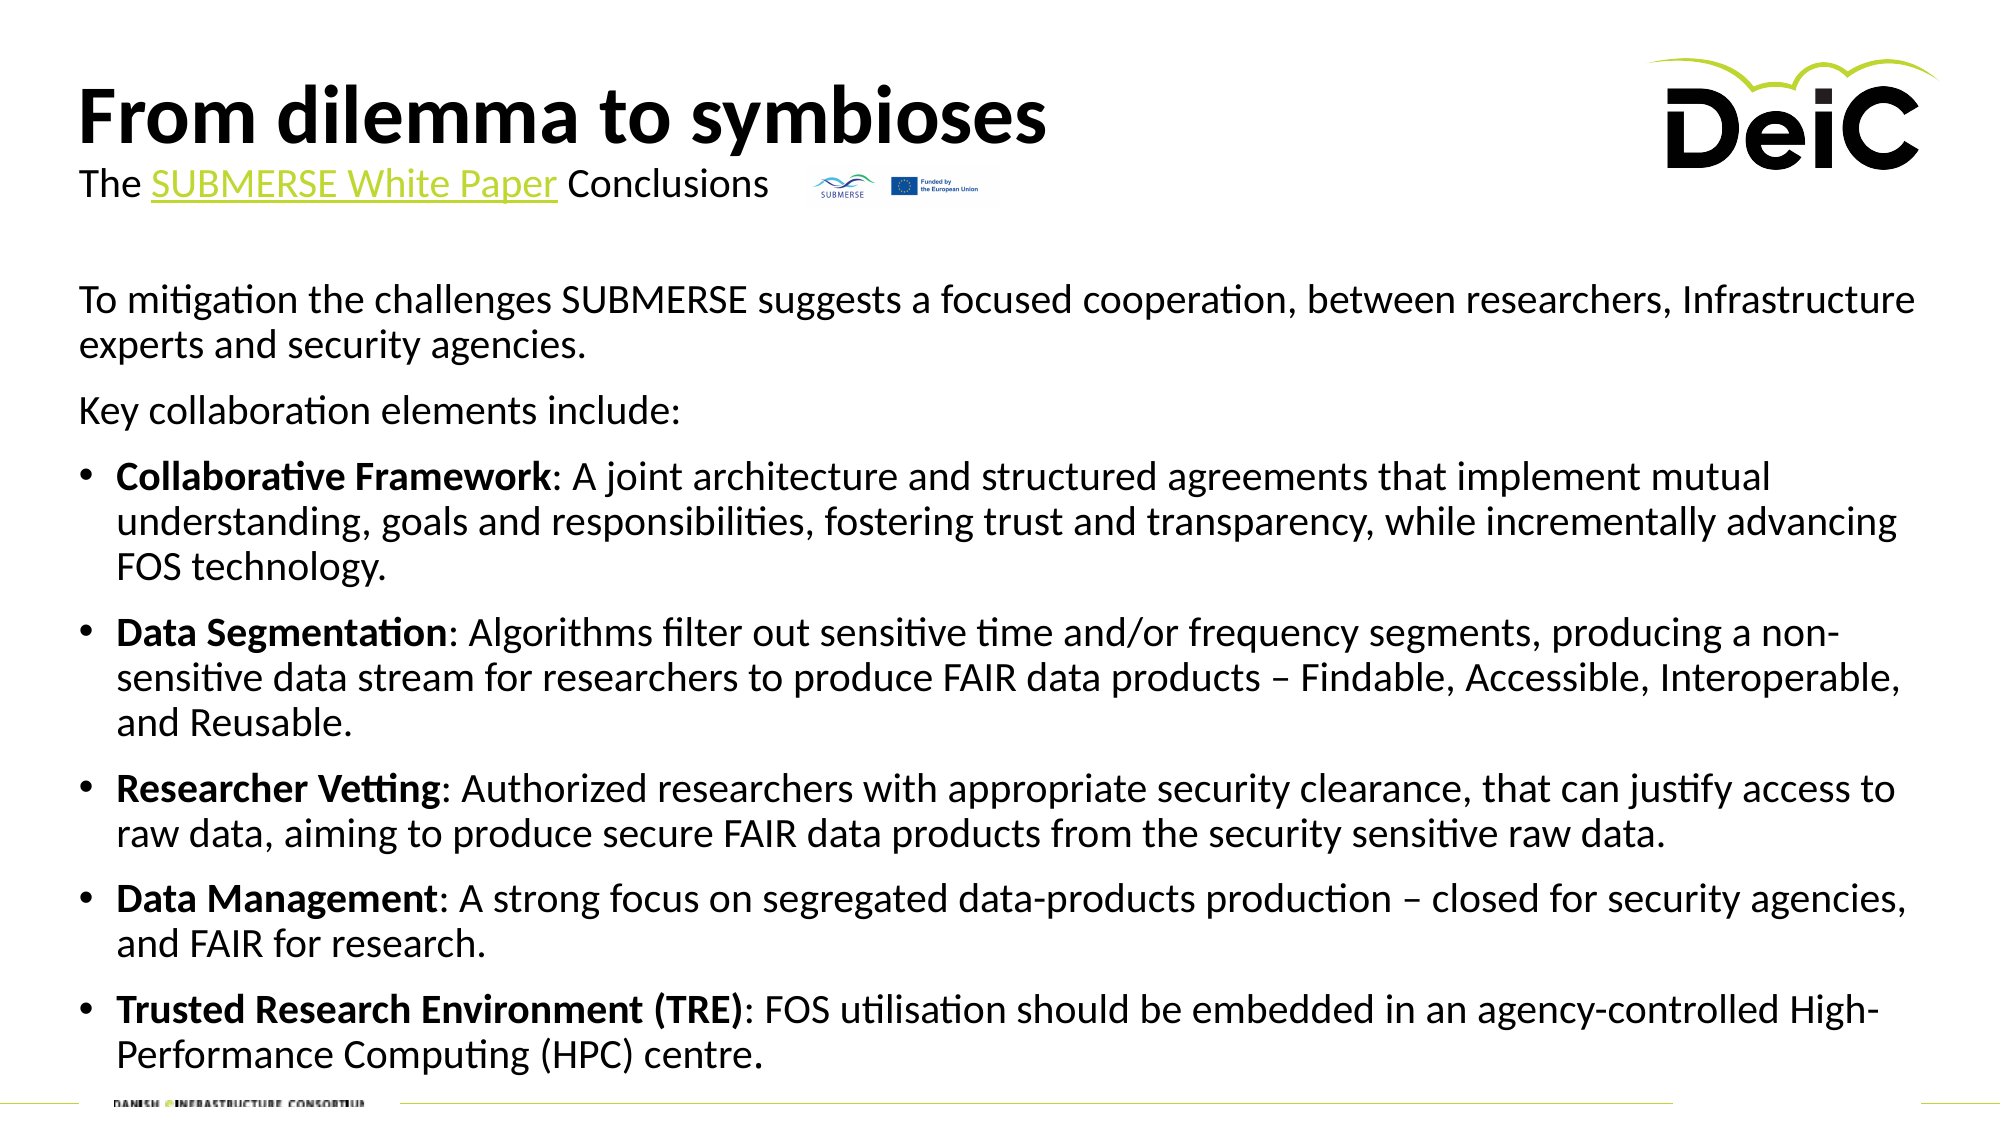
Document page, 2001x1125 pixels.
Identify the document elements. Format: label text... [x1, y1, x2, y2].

picture [806, 165, 1000, 207]
list To mitigation the challenges SUBMERSE suggests a focused cooperation, between researchers, Infrastructure experts and security agencies. Key collaboration elements include: Collaborative Framework: A joint architecture and structured agreements that implement mutual understanding, goals and responsibilities, fostering trust and transparency, while incrementally advancing FOS technology. Data Segmentation: Algorithms filter out sensitive time and/or frequency segments, producing a non-sensitive data stream for researchers to produce FAIR data products – Findable, Accessible, Interoperable, and Reusable. Researcher Vetting: Authorized researchers with appropriate security clearance, that can justify access to raw data, aiming to produce secure FAIR data products from the security sensitive raw data. Data Management: A strong focus on segregated data-products production – closed for security agencies, and FAIR for research. Trusted Research Environment (TRE): FOS utilisation should be embedded in an agency-controlled High-Performance Computing (HPC) centre. [78, 277, 1948, 1058]
title From dilemma to symbioses The SUBMERSE White Paper Conclusions [78, 68, 1634, 207]
picture [1645, 58, 1941, 170]
